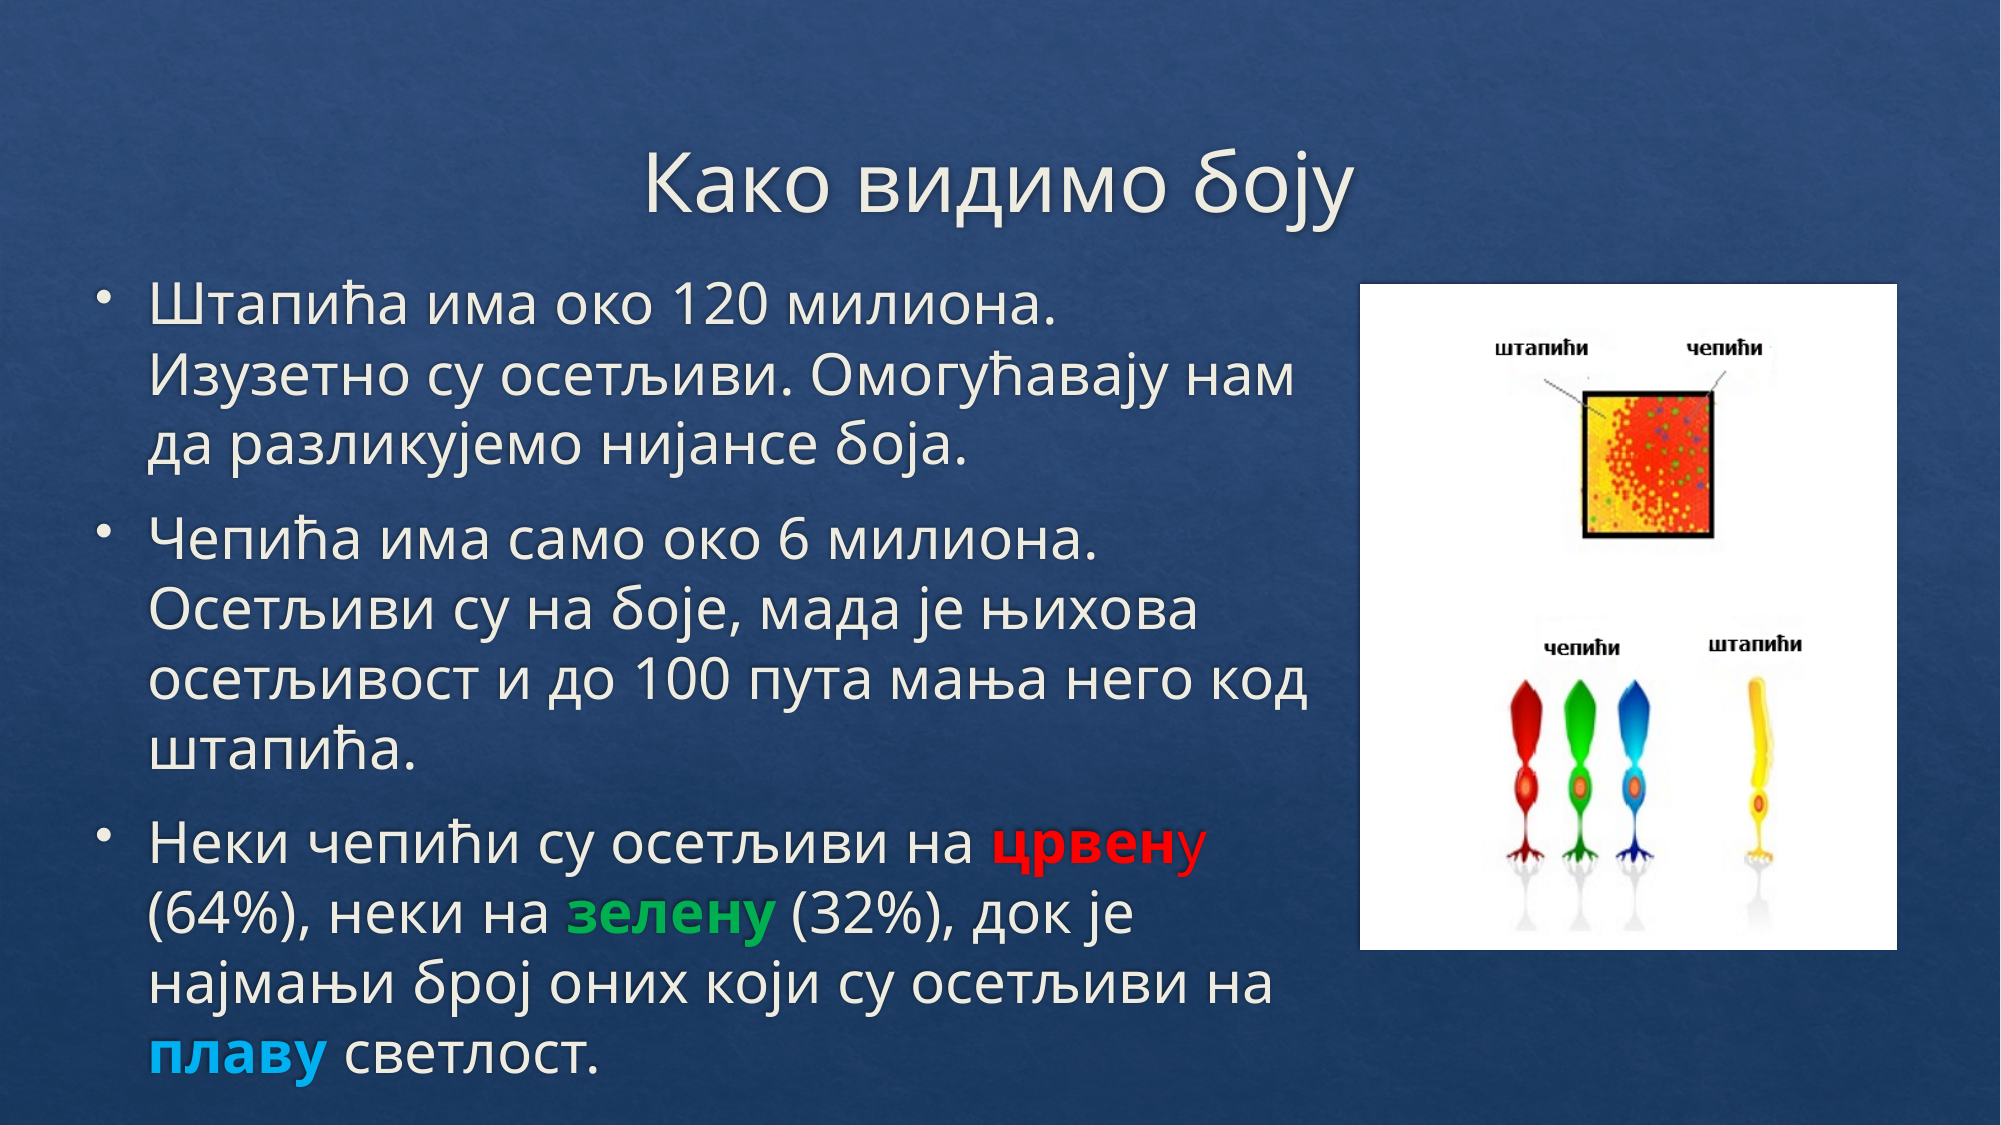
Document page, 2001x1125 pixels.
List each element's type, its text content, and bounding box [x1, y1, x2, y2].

title Како видимо боју [149, 99, 1849, 260]
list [1359, 283, 1897, 951]
list Штапића има око 120 милиона. Изузетно су осетљиви. Омогућавају нам да разликујемо нијансе боја. Чепића има само око 6 милиона. Осетљиви су на боје, мада је њихова осетљивост и до 100 пута мања него код штапића. Неки чепићи су осетљиви на црвену (64%), неки на зелену (32%), док је најмањи број оних који су осетљиви на плаву светлост. [76, 259, 1336, 1089]
